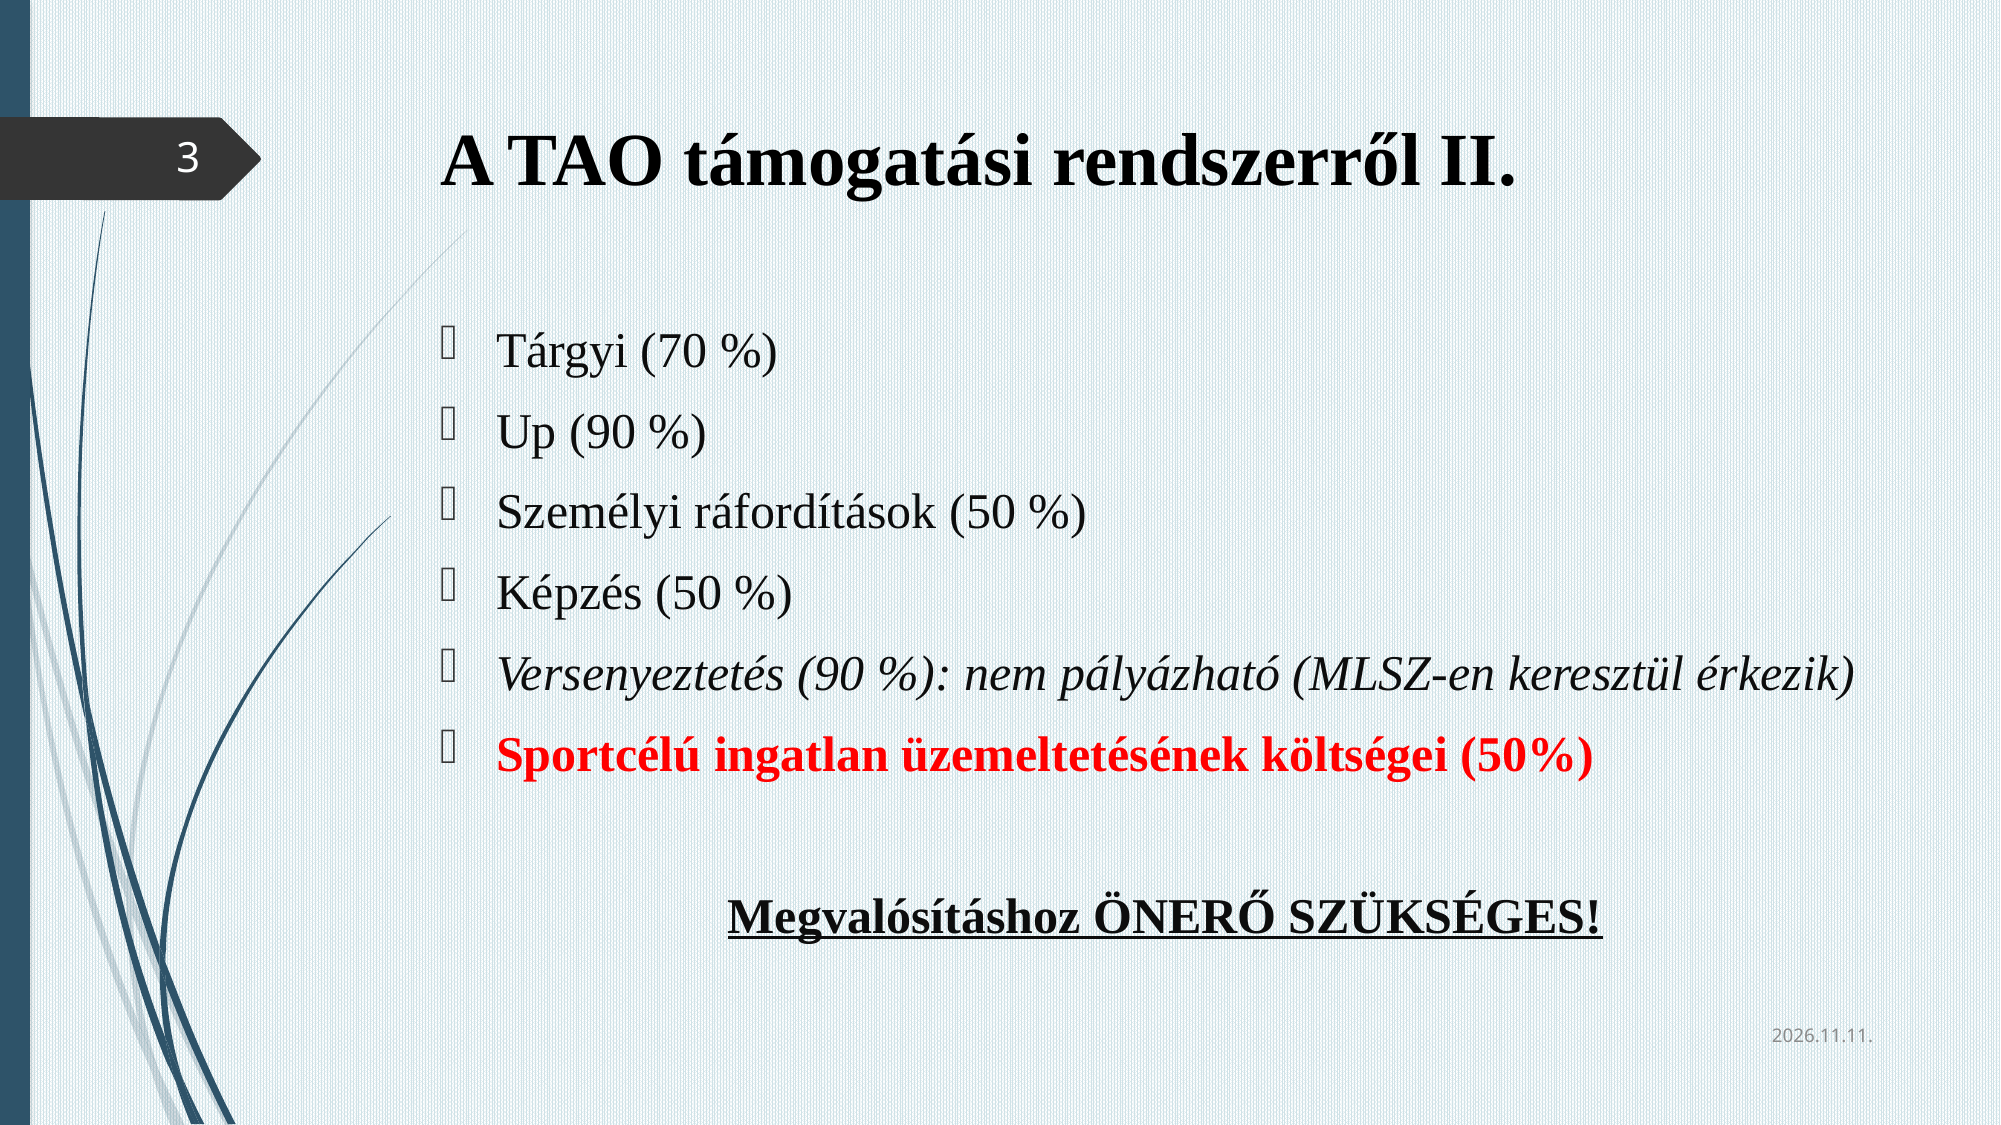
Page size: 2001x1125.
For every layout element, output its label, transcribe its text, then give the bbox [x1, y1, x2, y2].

slide_number 3 [87, 129, 216, 190]
title A TAO támogatási rendszerről II. [425, 102, 1888, 230]
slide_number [1699, 1005, 1888, 1067]
list Tárgyi (70 %) Up (90 %) Személyi ráfordítások (50 %) Képzés (50 %) Versenyeztetés (90 %): nem pályázható (MLSZ-en keresztül érkezik) Sportcélú ingatlan üzemeltetésének költségei (50%) Megvalósításhoz ÖNERŐ SZÜKSÉGES! [424, 309, 1906, 970]
